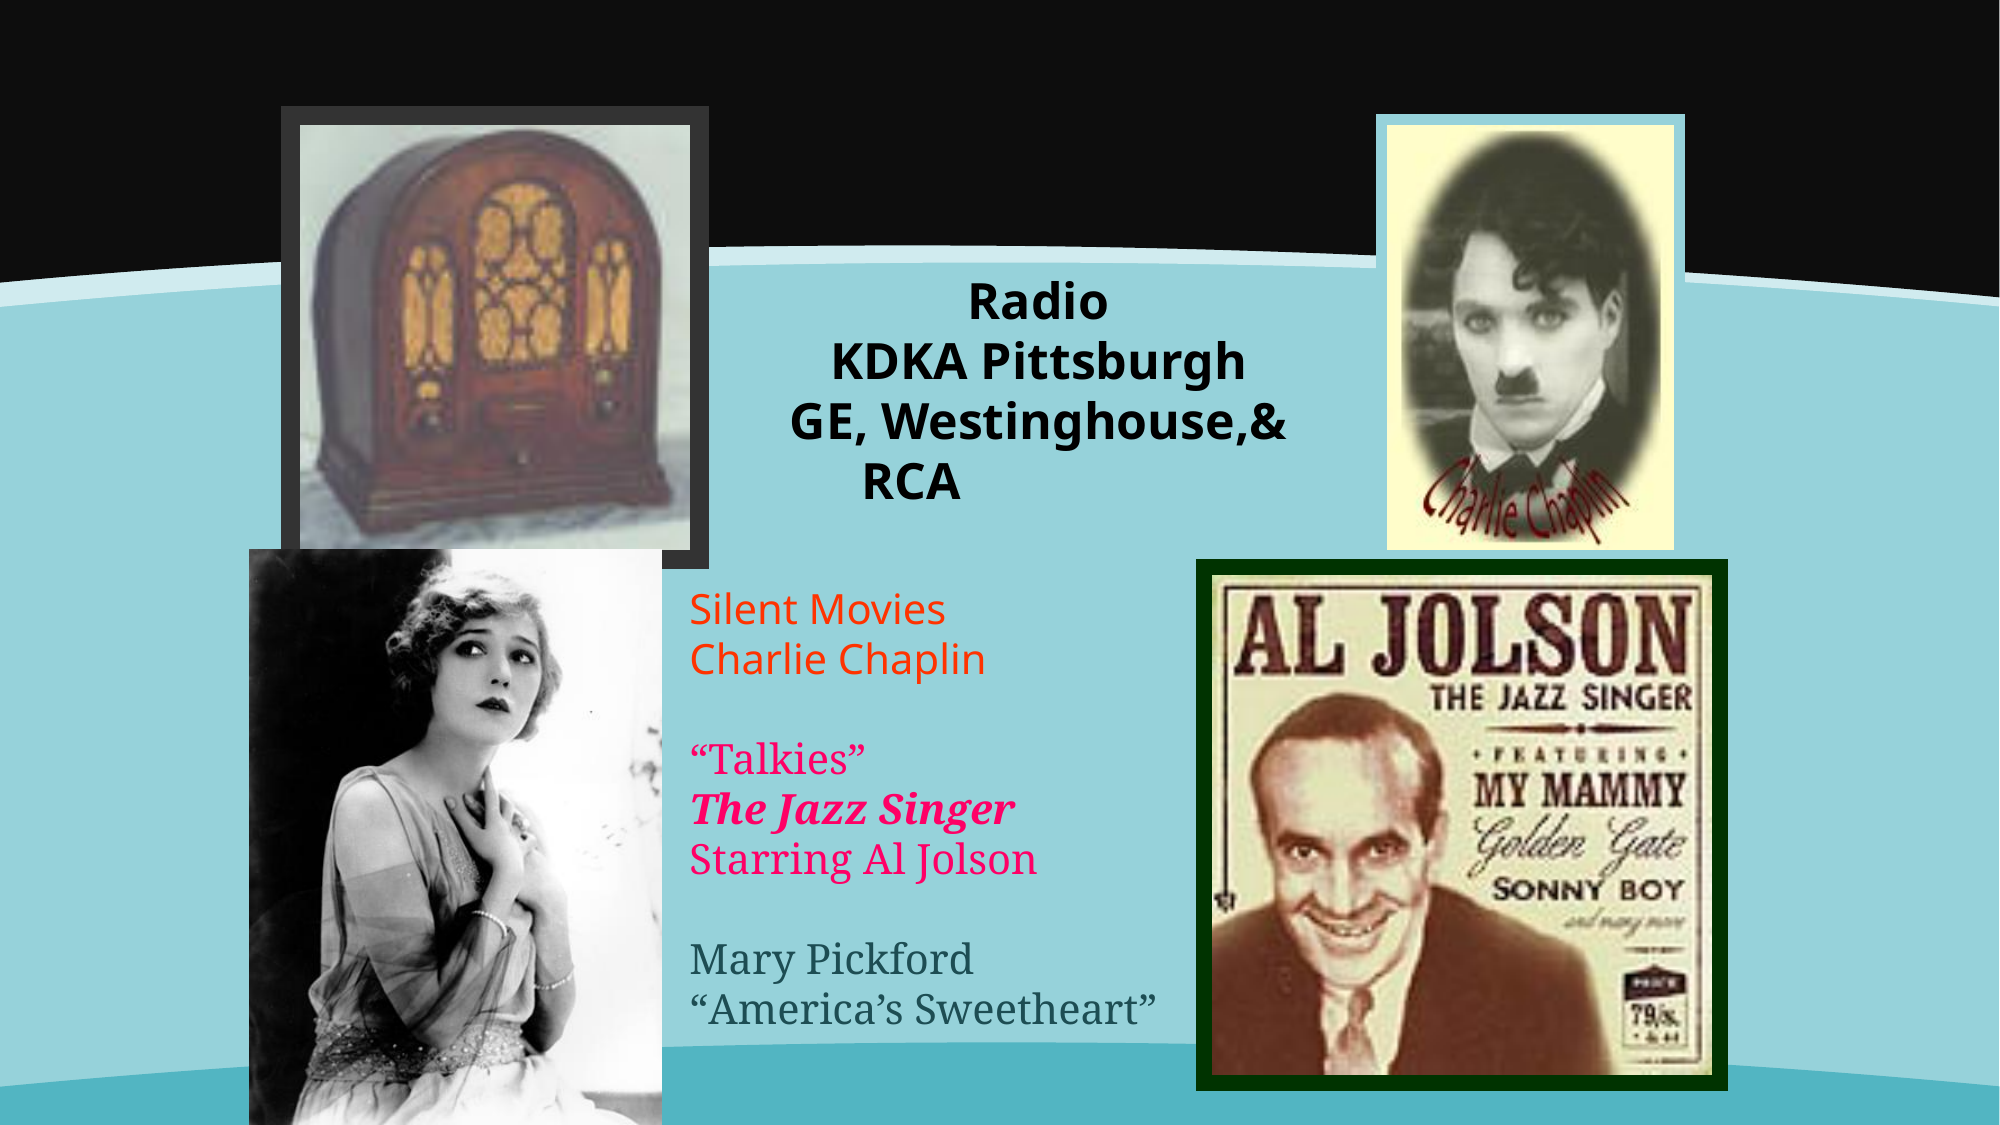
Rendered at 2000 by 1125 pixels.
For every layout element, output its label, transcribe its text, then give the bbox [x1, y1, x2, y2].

picture [249, 124, 690, 1125]
picture [1212, 574, 1713, 1076]
text_box Silent Movies Charlie Chaplin “Talkies” The Jazz Singer Starring Al Jolson Mary Pickford “America’s Sweetheart” [674, 575, 1196, 1040]
picture [1387, 124, 1674, 551]
text_box Radio KDKA Pittsburgh GE, Westinghouse,& RCA form NBC [732, 262, 1345, 518]
